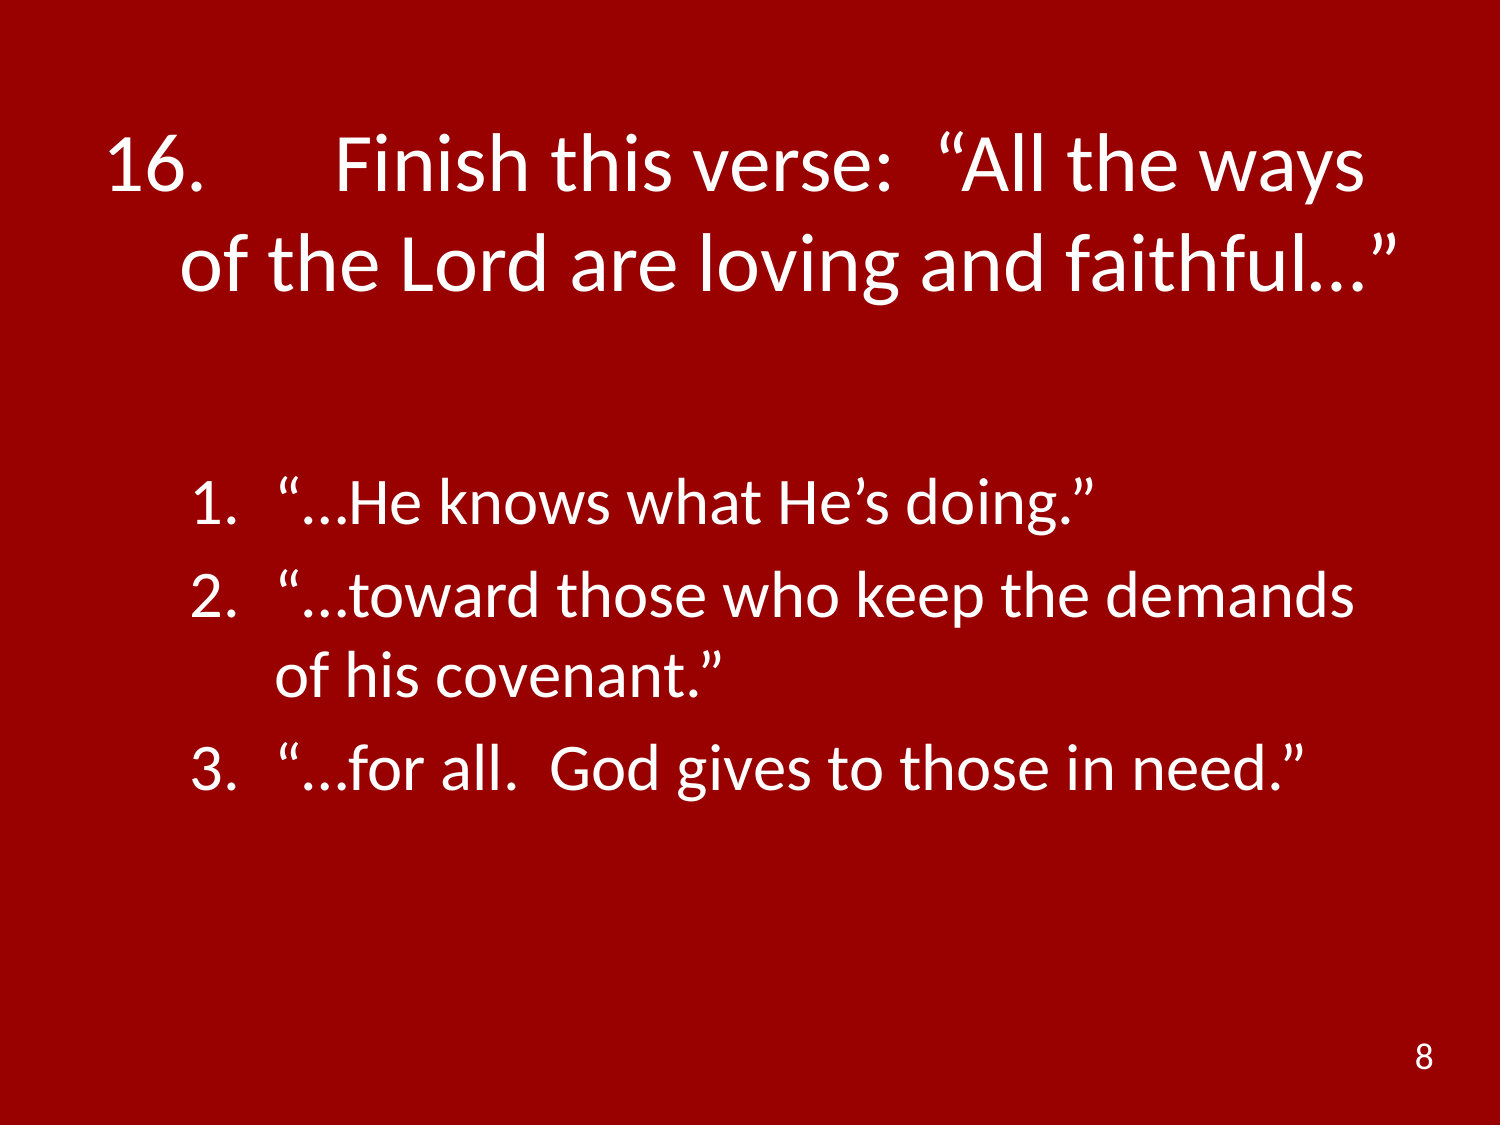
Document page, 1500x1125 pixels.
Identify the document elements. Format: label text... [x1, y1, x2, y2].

title 16. Finish this verse: “All the ways of the Lord are loving and faithful…” [87, 87, 1425, 329]
text_box 8 [1400, 1024, 1450, 1085]
subtitle “…He knows what He’s doing.” “…toward those who keep the demands of his covenant.” “…for all. God gives to those in need.” [174, 450, 1425, 850]
